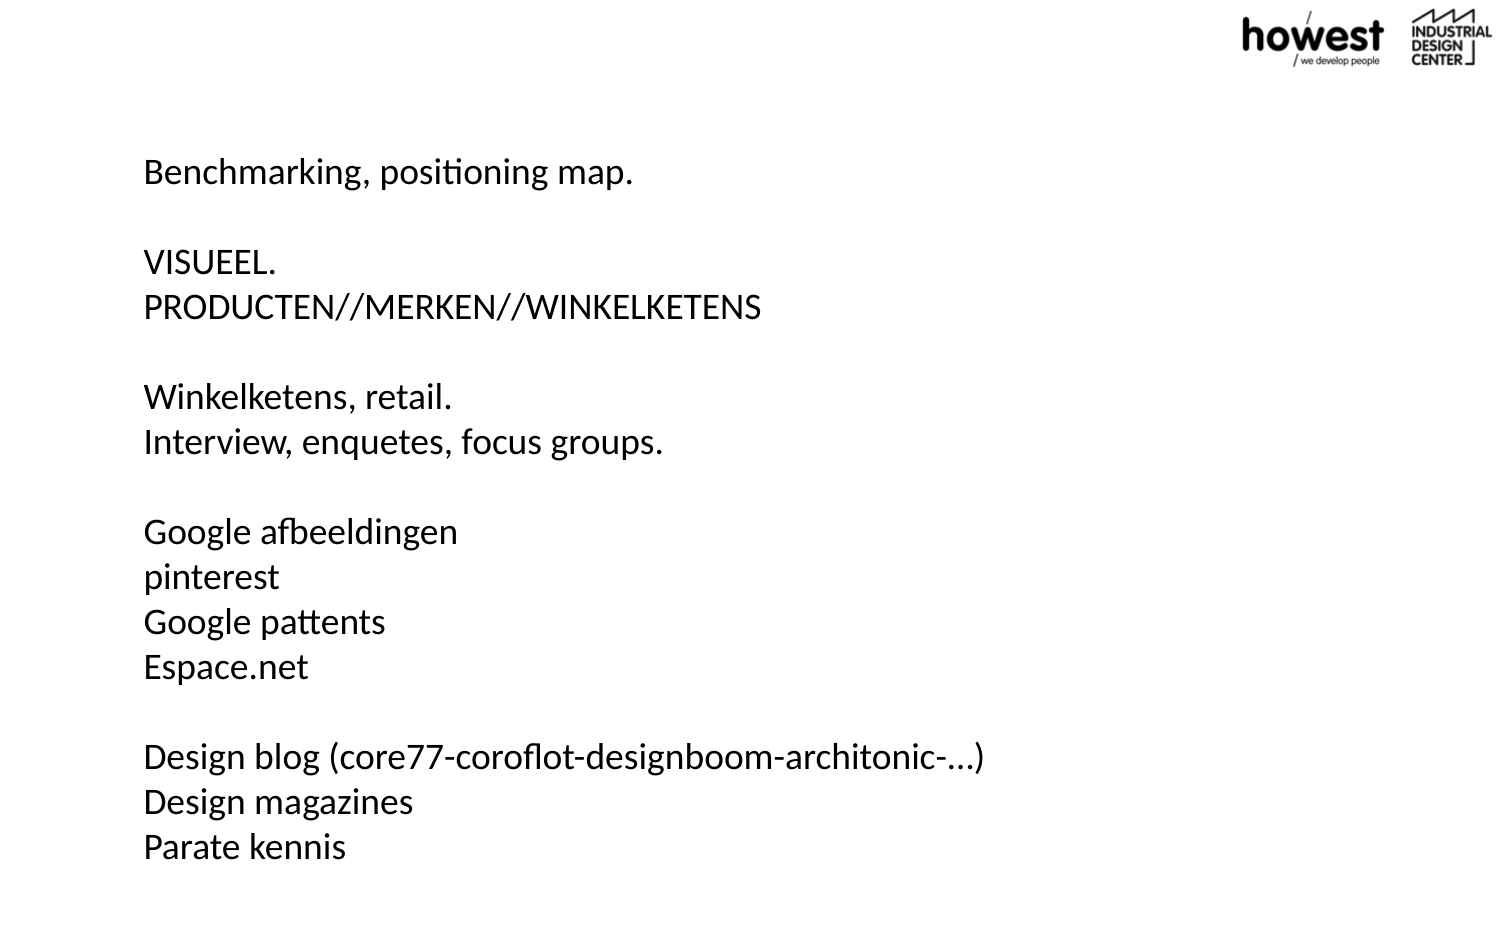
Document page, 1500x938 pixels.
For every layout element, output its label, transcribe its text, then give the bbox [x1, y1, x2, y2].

text_box Benchmarking, positioning map. VISUEEL. PRODUCTEN//MERKEN//WINKELKETENS Winkelketens, retail. Interview, enquetes, focus groups. Google afbeeldingen pinterest Google pattents Espace.net Design blog (core77-coroflot-designboom-architonic-…) Design magazines Parate kennis [128, 139, 1001, 875]
picture [1219, 0, 1500, 88]
